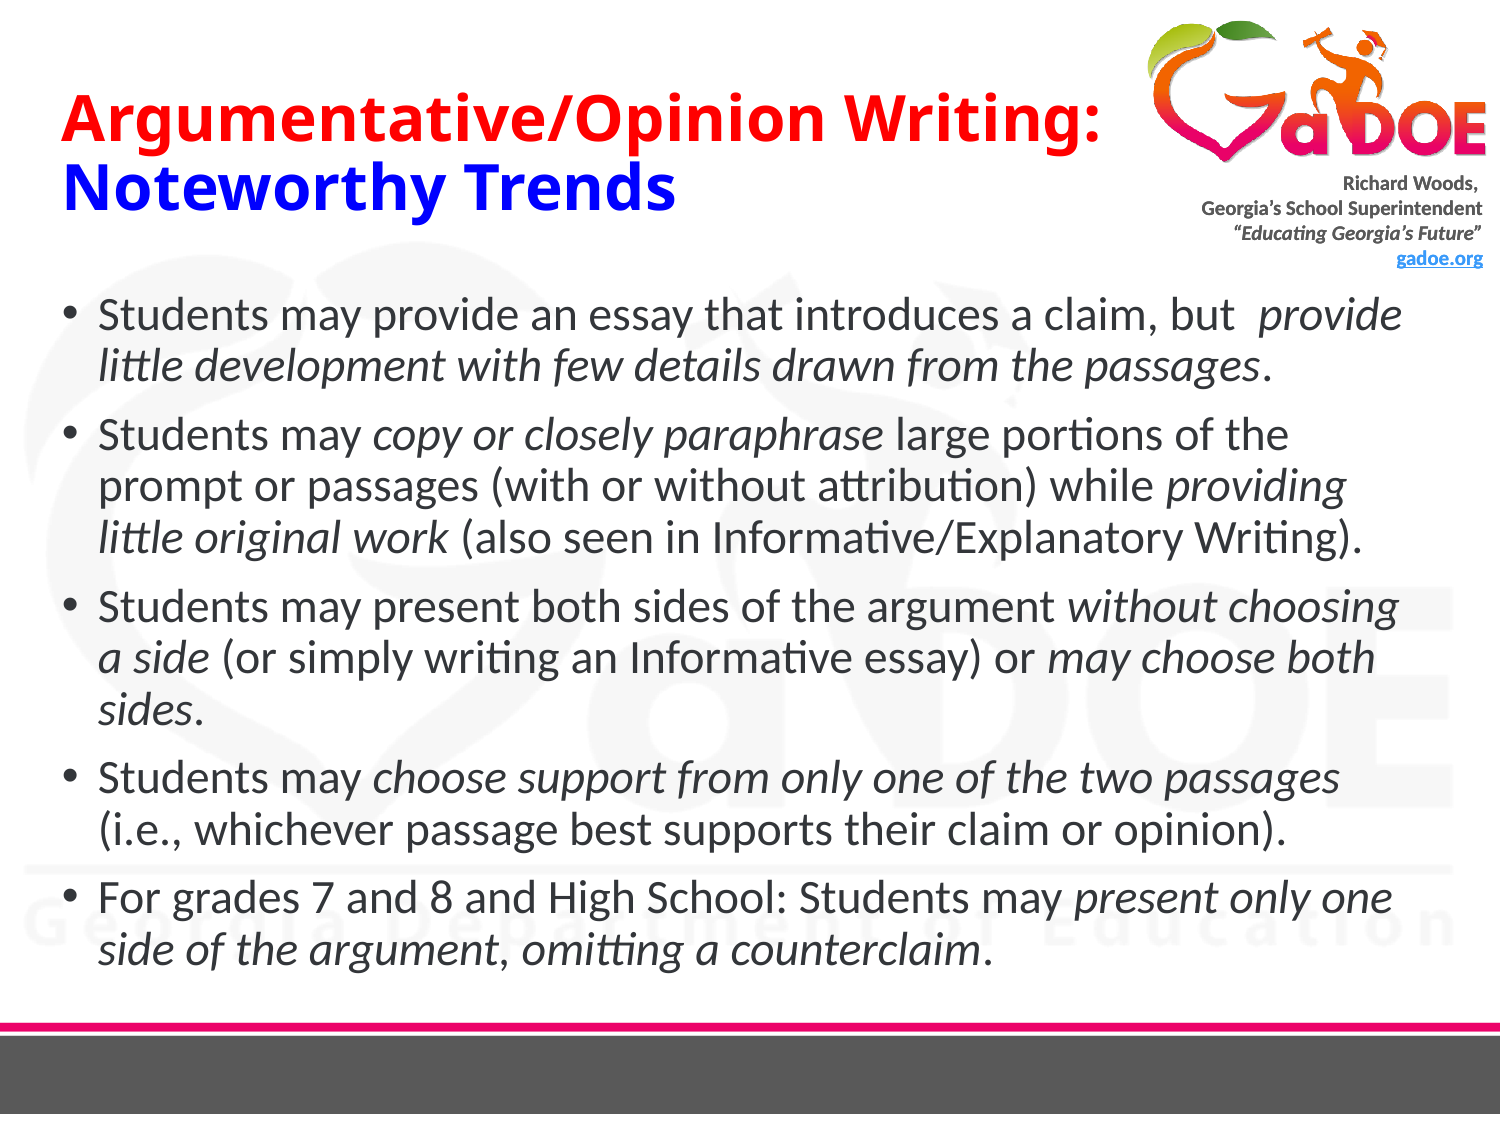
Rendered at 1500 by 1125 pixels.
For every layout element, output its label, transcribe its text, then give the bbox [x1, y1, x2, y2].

title Argumentative/Opinion Writing: Noteworthy Trends [46, 46, 1146, 265]
list Students may provide an essay that introduces a claim, but provide little development with few details drawn from the passages. Students may copy or closely paraphrase large portions of the prompt or passages (with or without attribution) while providing little original work (also seen in Informative/Explanatory Writing). Students may present both sides of the argument without choosing a side (or simply writing an Informative essay) or may choose both sides. Students may choose support from only one of the two passages (i.e., whichever passage best supports their claim or opinion). For grades 7 and 8 and High School: Students may present only one side of the argument, omitting a counterclaim. [46, 281, 1438, 996]
picture [19, 235, 1473, 980]
picture [1135, 8, 1499, 164]
